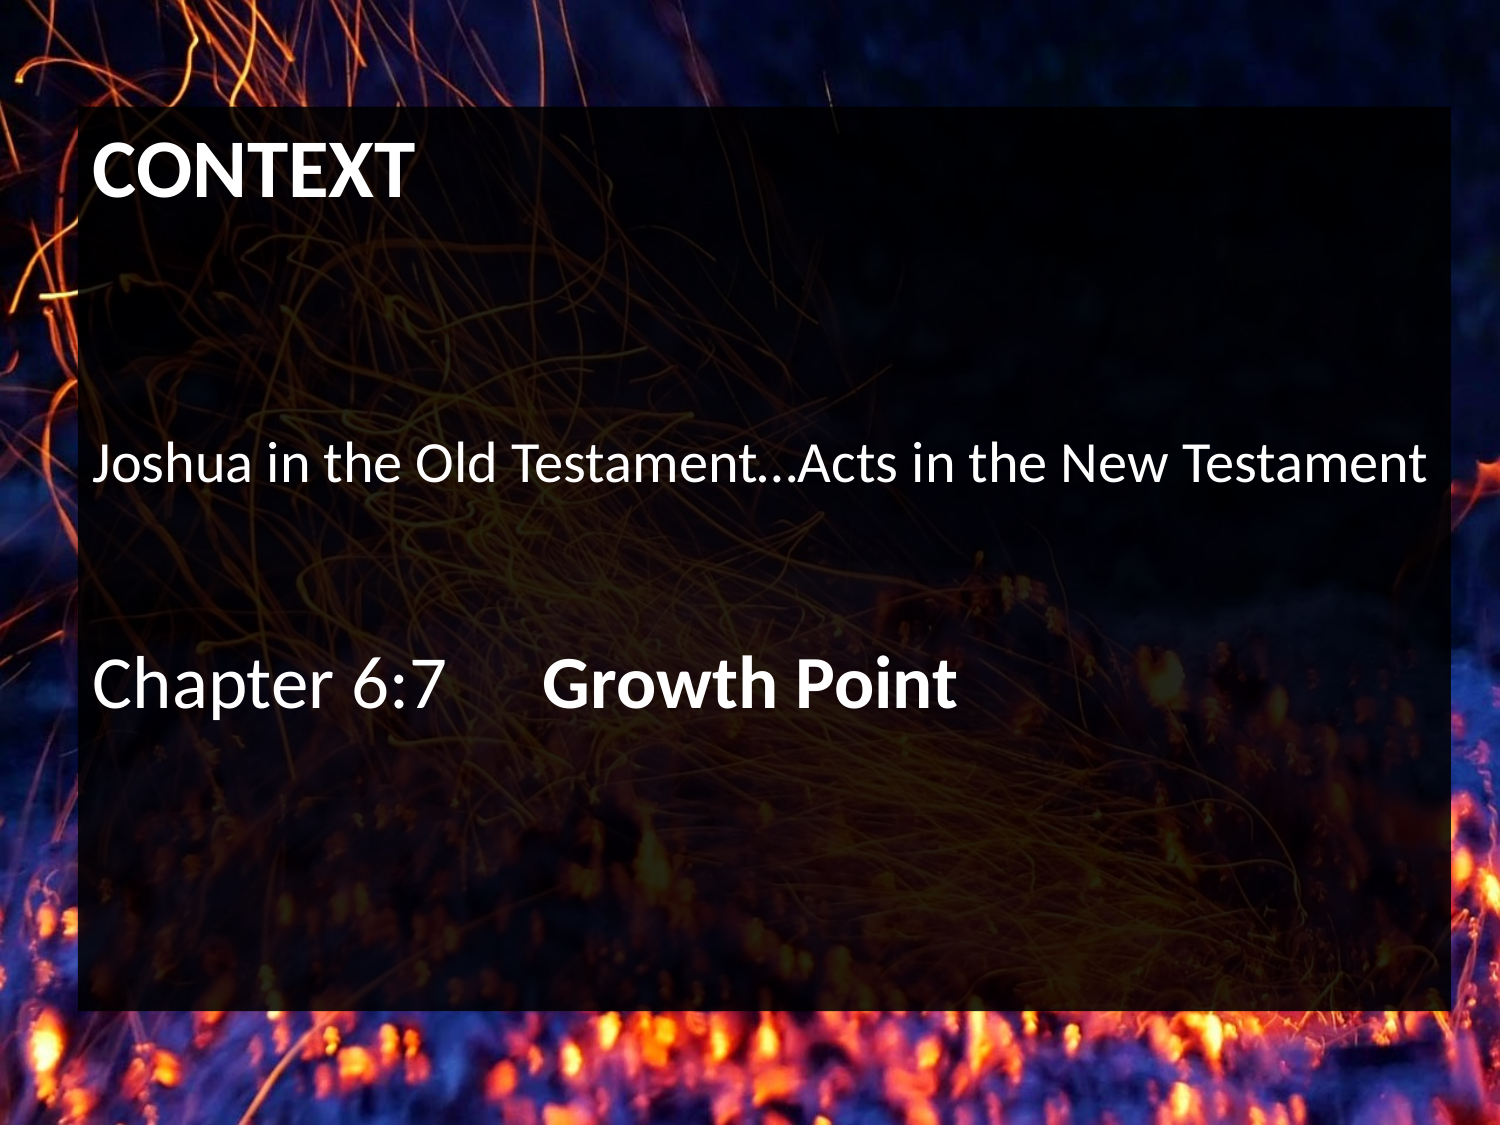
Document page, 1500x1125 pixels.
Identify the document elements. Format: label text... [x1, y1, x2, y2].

picture [0, 0, 1500, 1125]
text_box CONTEXT Joshua in the Old Testament…Acts in the New Testament Chapter 6:7 Growth Point [77, 106, 1451, 1012]
